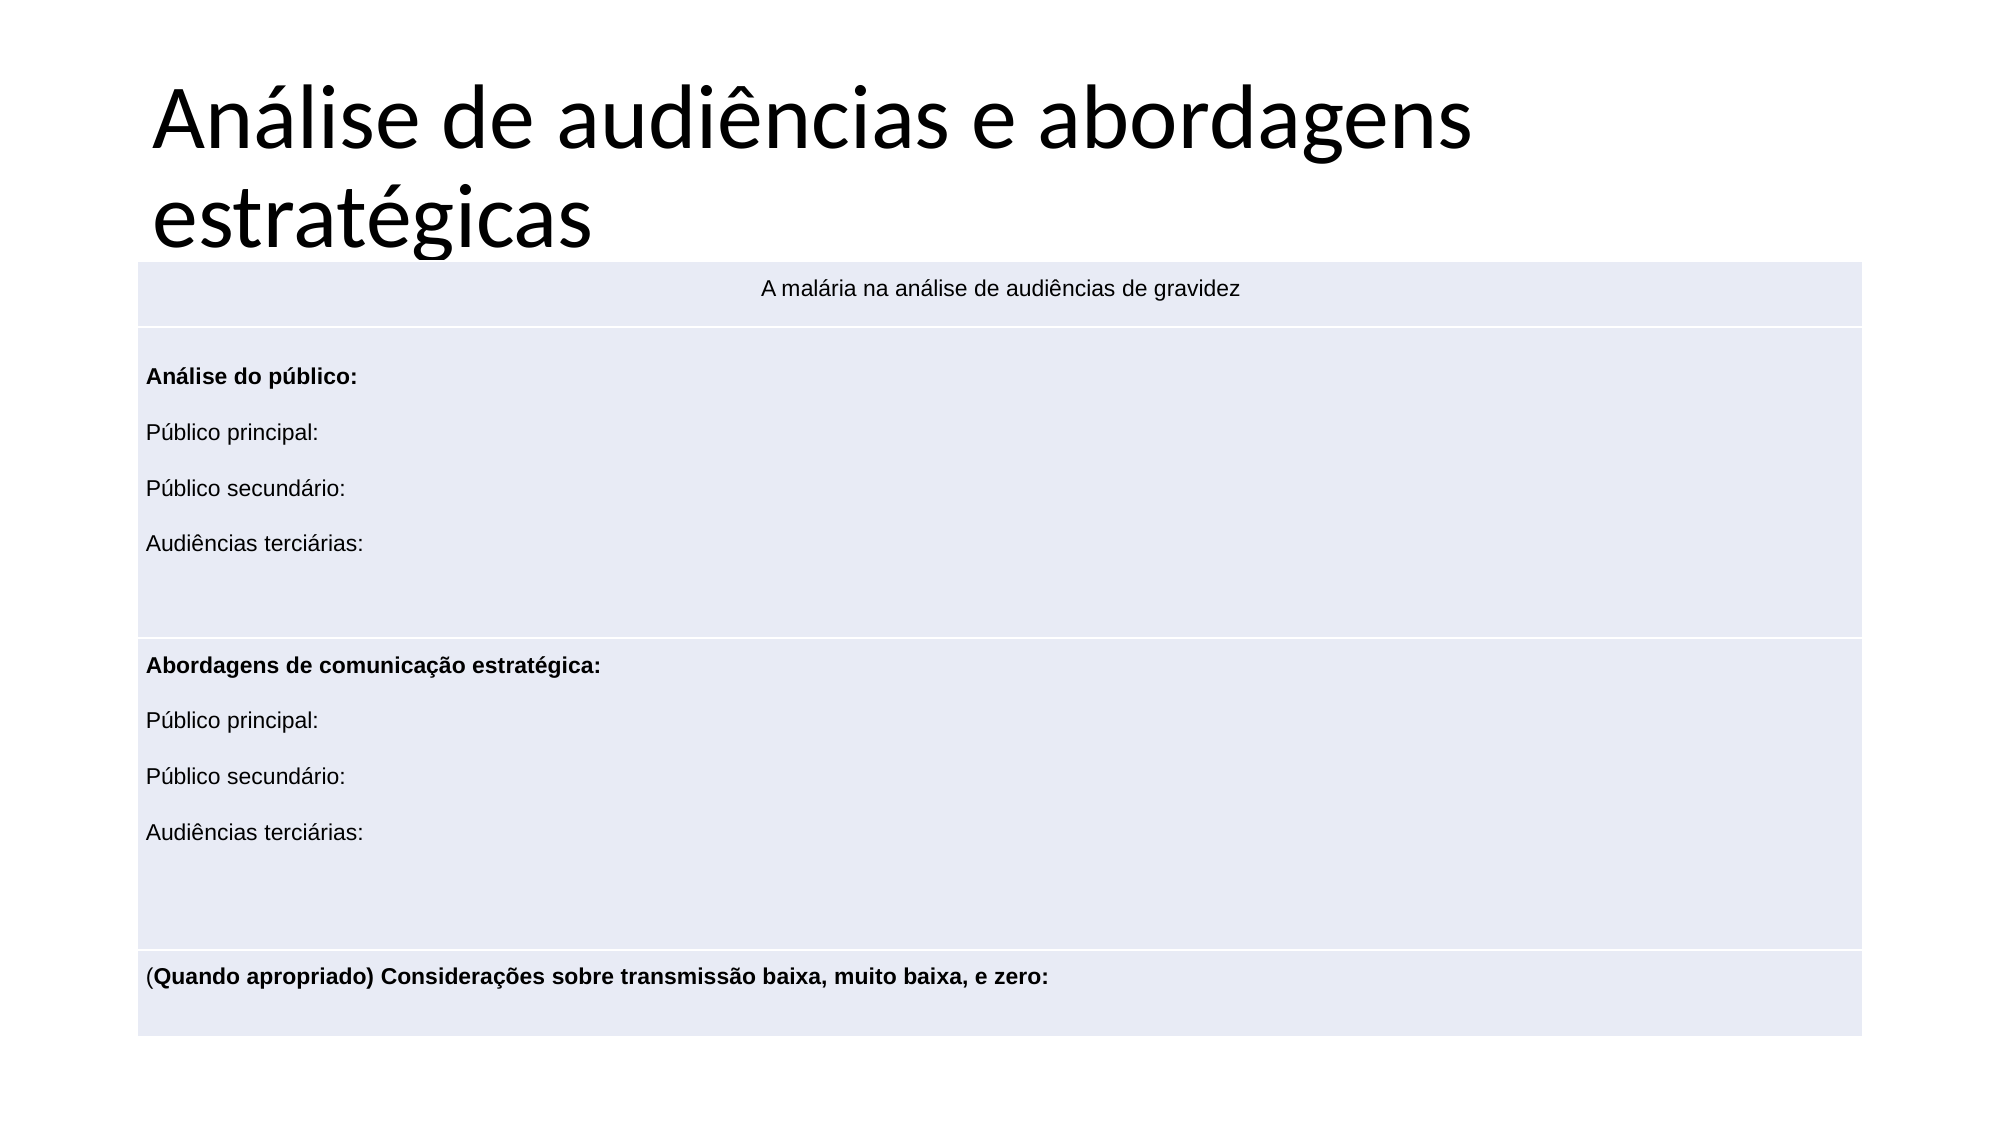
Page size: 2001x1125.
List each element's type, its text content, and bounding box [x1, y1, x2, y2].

table_cell Análise do público: Público principal: Público secundário: Audiências terciárias: [138, 328, 1862, 637]
table_header A malária na análise de audiências de gravidez [138, 262, 1862, 326]
table_cell (Quando apropriado) Considerações sobre transmissão baixa, muito baixa, e zero: [138, 951, 1862, 1036]
table_cell Abordagens de comunicação estratégica: Público principal: Público secundário: Audiências terciárias: [138, 639, 1862, 949]
title Análise de audiências e abordagens estratégicas [137, 59, 1863, 260]
